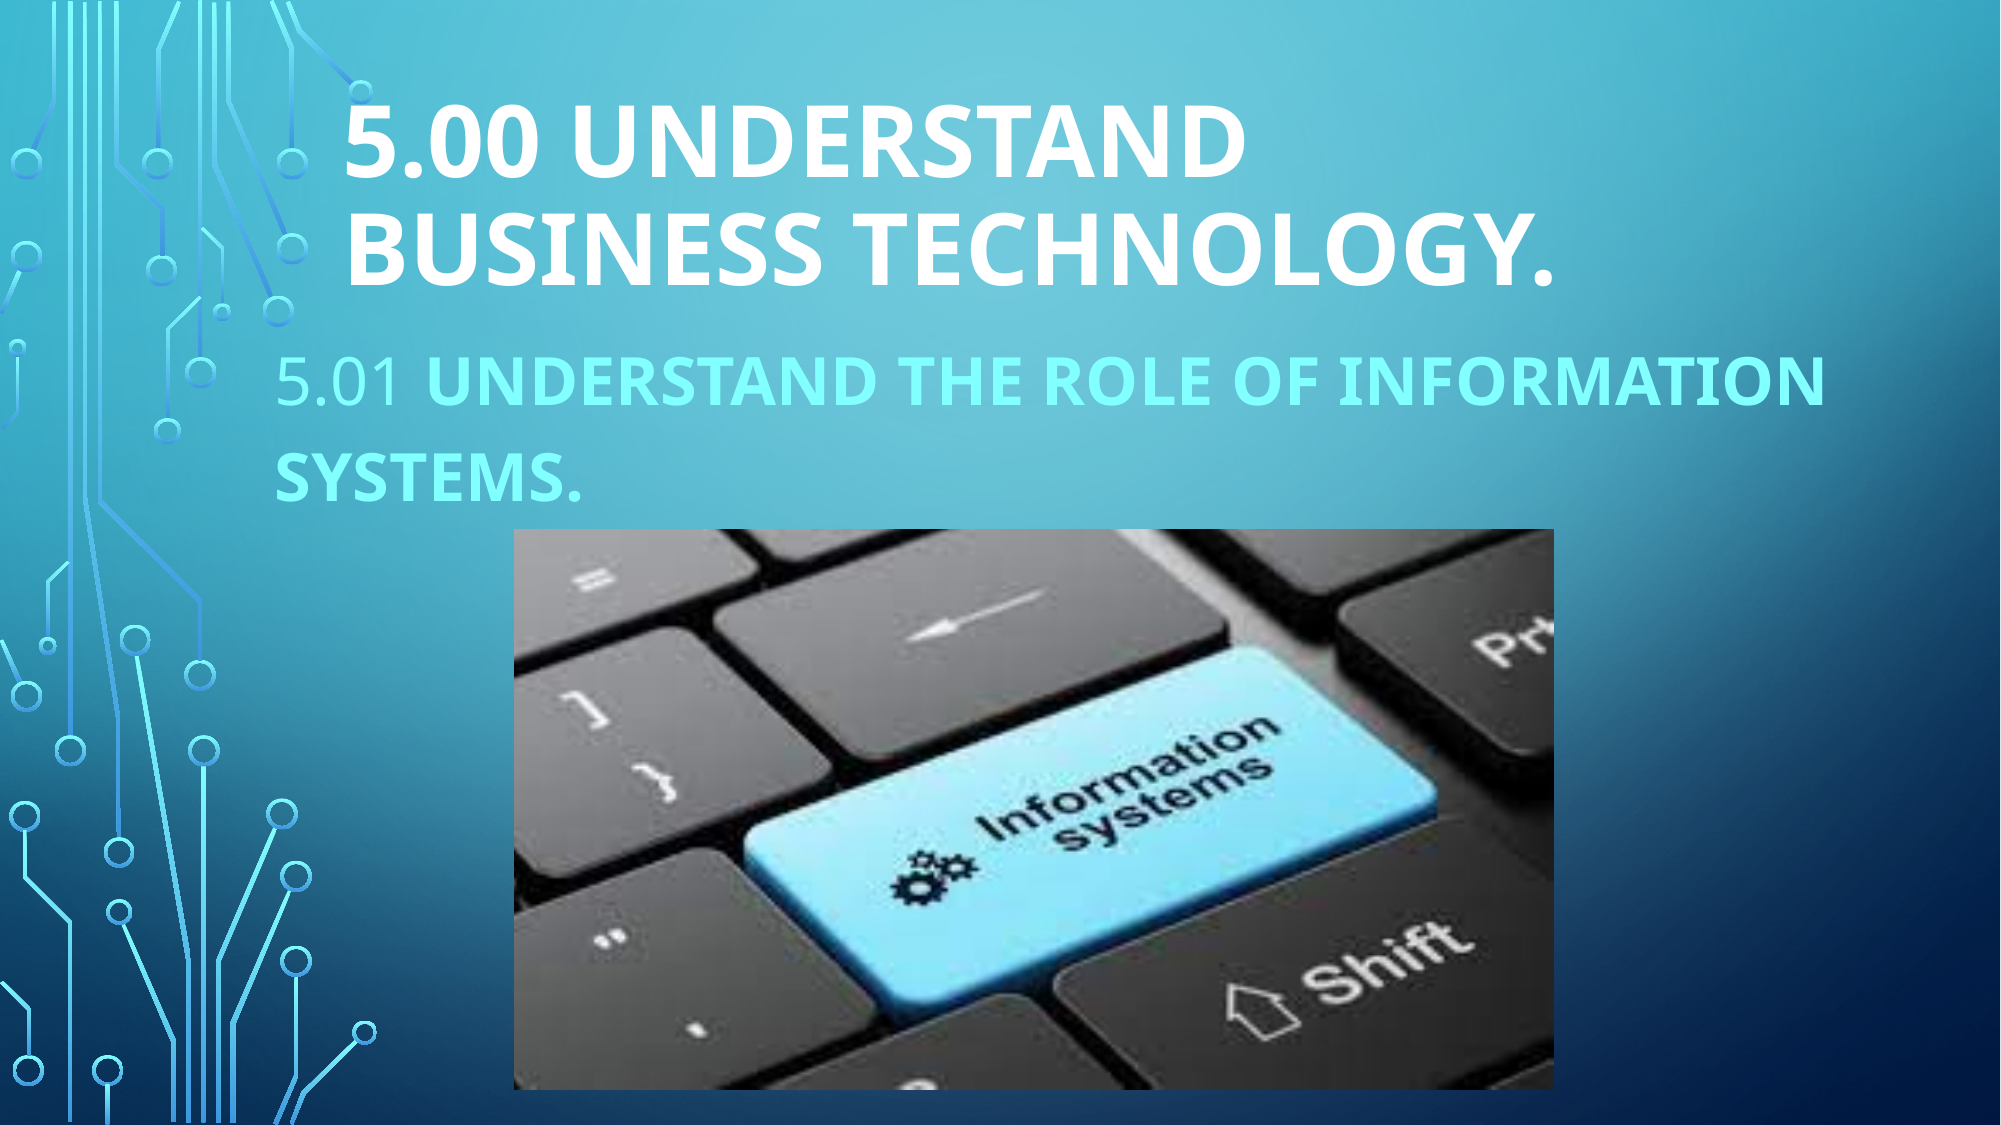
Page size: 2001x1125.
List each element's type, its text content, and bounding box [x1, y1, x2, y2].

title 5.00 Understand business technology. [327, 74, 1770, 314]
picture [513, 528, 1554, 1091]
subtitle 5.01 Understand the role of information systems. [259, 314, 1912, 530]
